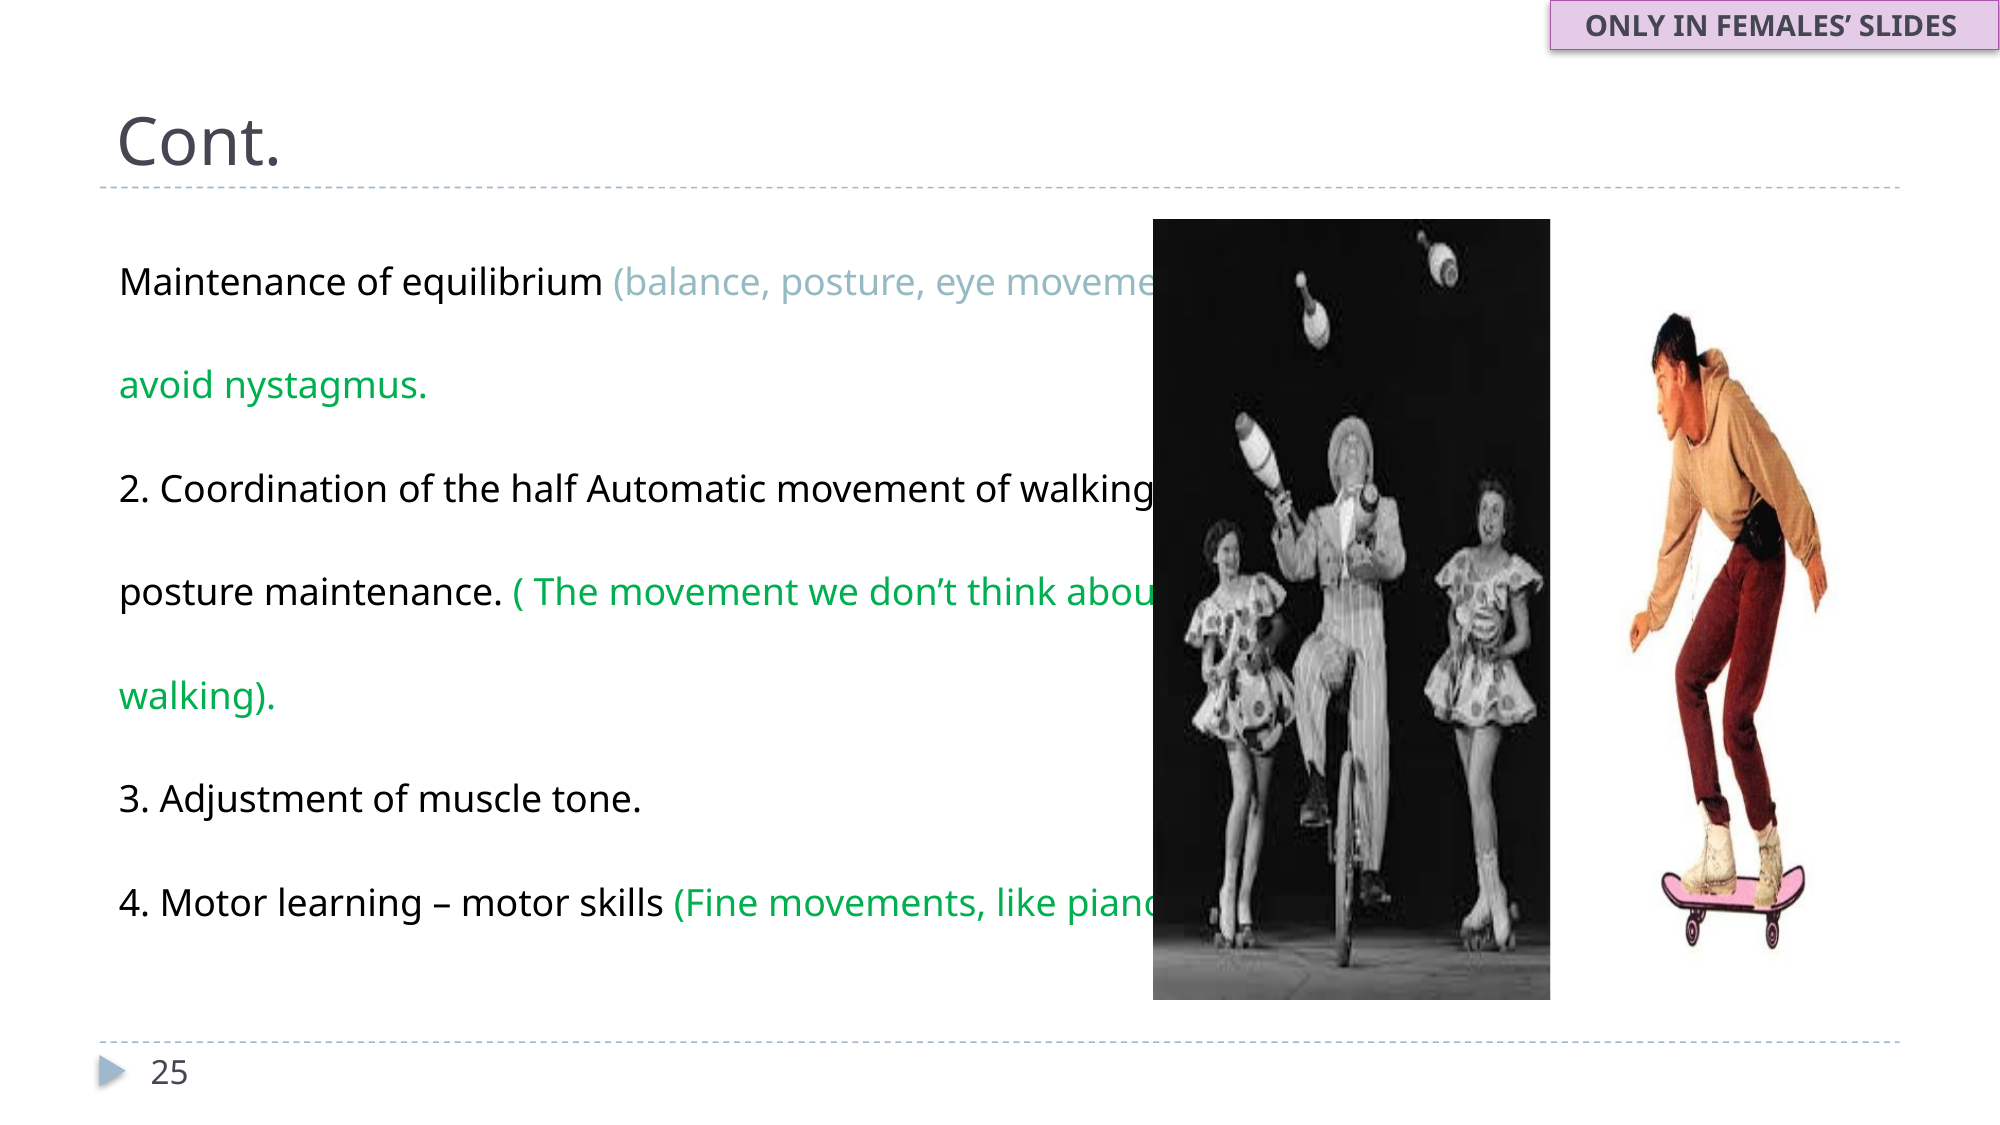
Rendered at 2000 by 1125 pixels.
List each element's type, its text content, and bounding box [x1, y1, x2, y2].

title Cont. [99, 24, 1900, 188]
text_box ONLY IN FEMALES’ SLIDES [1550, 0, 2000, 50]
text_box [1153, 219, 1551, 1000]
slide_number 25 [133, 1042, 568, 1103]
list Maintenance of equilibrium (balance, posture, eye movement). To avoid nystagmus. 2. Coordination of the half Automatic movement of walking and posture maintenance. ( The movement we don’t think about, like walking). 3. Adjustment of muscle tone. 4. Motor learning – motor skills (Fine movements, like piano). [99, 200, 1900, 1010]
text_box [1550, 217, 1900, 998]
